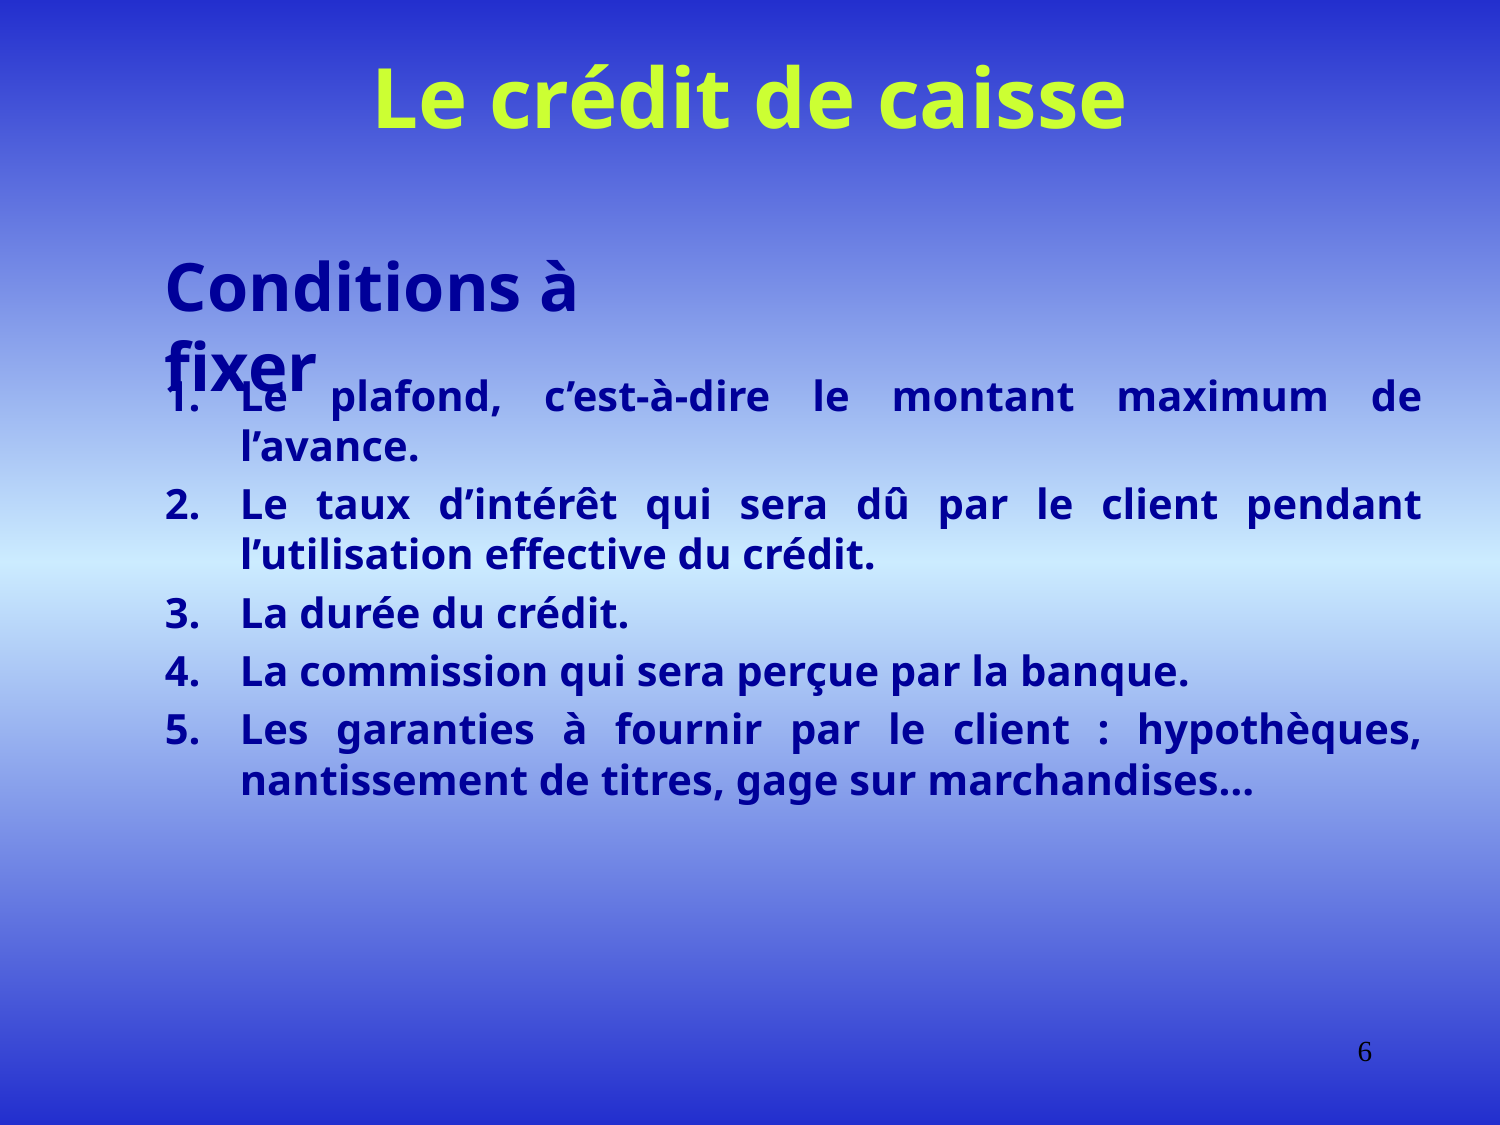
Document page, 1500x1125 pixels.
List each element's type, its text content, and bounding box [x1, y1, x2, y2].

subtitle Le crédit de caisse [224, 37, 1276, 151]
text_box Le plafond, c’est-à-dire le montant maximum de l’avance. Le taux d’intérêt qui sera dû par le client pendant l’utilisation effective du crédit. La durée du crédit. La commission qui sera perçue par la banque. Les garanties à fournir par le client : hypothèques, nantissement de titres, gage sur marchandises… [149, 362, 1438, 869]
text_box Conditions à fixer [149, 237, 763, 413]
slide_number 6 [1074, 1024, 1388, 1101]
